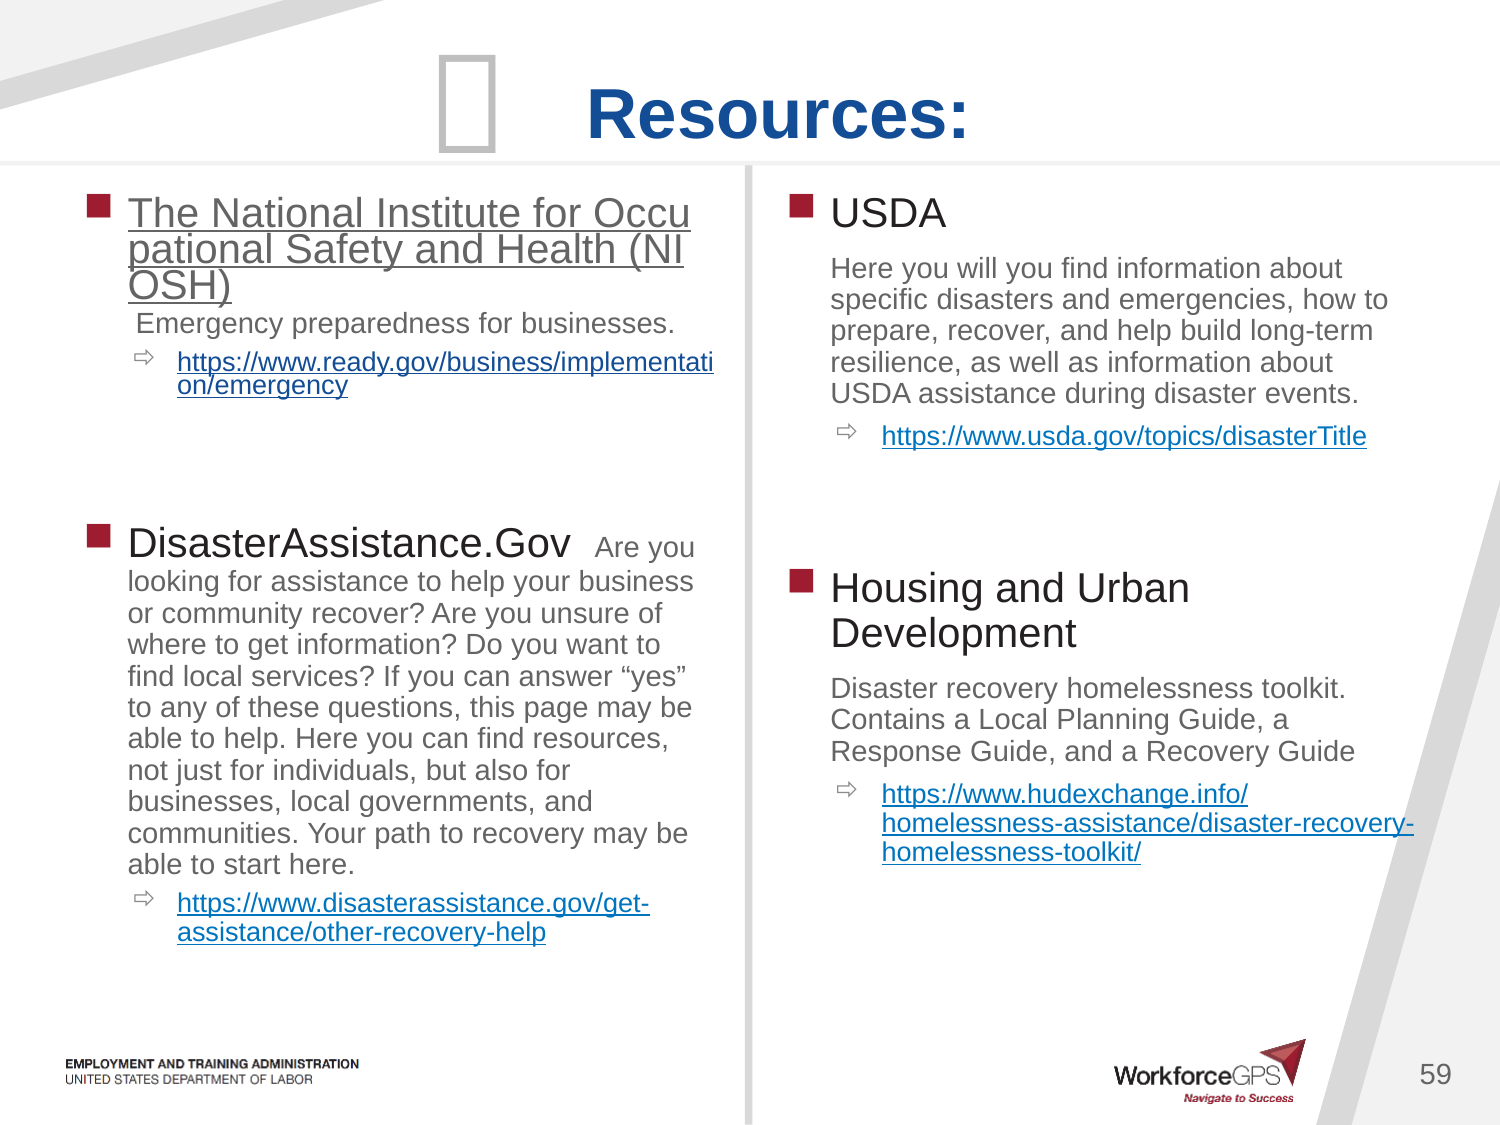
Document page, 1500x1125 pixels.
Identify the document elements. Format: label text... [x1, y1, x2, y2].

list USDA Here you will you find information about specific disasters and emergencies, how to prepare, recover, and help build long-term resilience, as well as information about USDA assistance during disaster events. https://www.usda.gov/topics/disasterTitle Housing and Urban Development Disaster recovery homelessness toolkit. Contains a Local Planning Guide, a Response Guide, and a Recovery Guide https://www.hudexchange.info/homelessness-assistance/disaster-recovery-homelessness-toolkit/ [770, 183, 1432, 1014]
picture [1112, 1038, 1308, 1105]
list The National Institute for Occupational Safety and Health (NIOSH) Emergency preparedness for businesses. https://www.ready.gov/business/implementation/emergency DisasterAssistance.Gov Are you looking for assistance to help your business or community recover? Are you unsure of where to get information? Do you want to find local services? If you can answer “yes” to any of these questions, this page may be able to help. Here you can find resources, not just for individuals, but also for businesses, local governments, and communities. Your path to recovery may be able to start here. https://www.disasterassistance.gov/get-assistance/other-recovery-help [67, 183, 729, 1014]
picture [59, 1053, 370, 1092]
slide_number 59 [1343, 1042, 1468, 1103]
